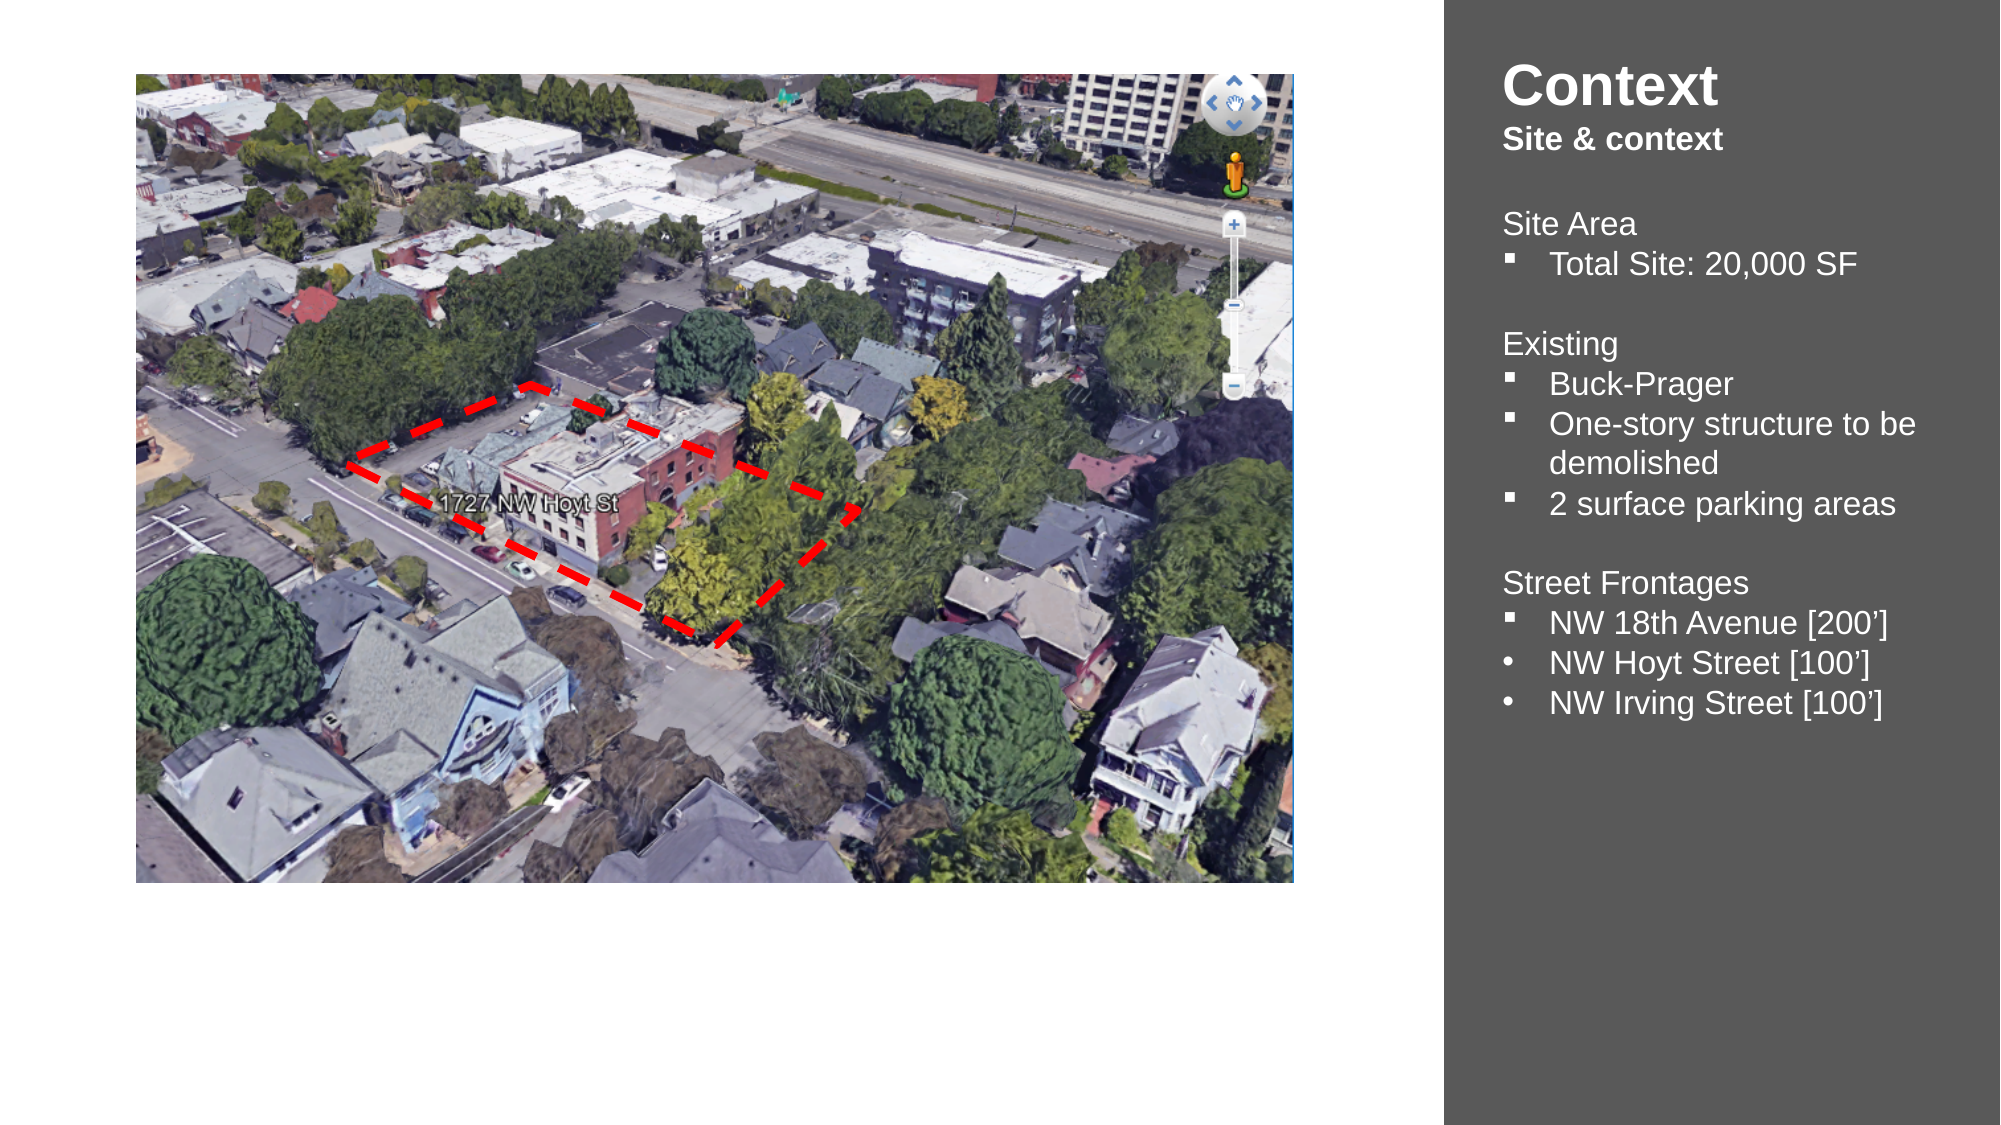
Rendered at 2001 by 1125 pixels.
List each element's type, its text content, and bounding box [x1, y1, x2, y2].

text_box [1443, 0, 2000, 1125]
picture [136, 74, 1294, 884]
text_box Context Site & context Site Area Total Site: 20,000 SF Existing Buck-Prager One-story structure to be demolished 2 surface parking areas Street Frontages NW 18th Avenue [200’] NW Hoyt Street [100’] NW Irving Street [100’] [1487, 39, 1957, 809]
